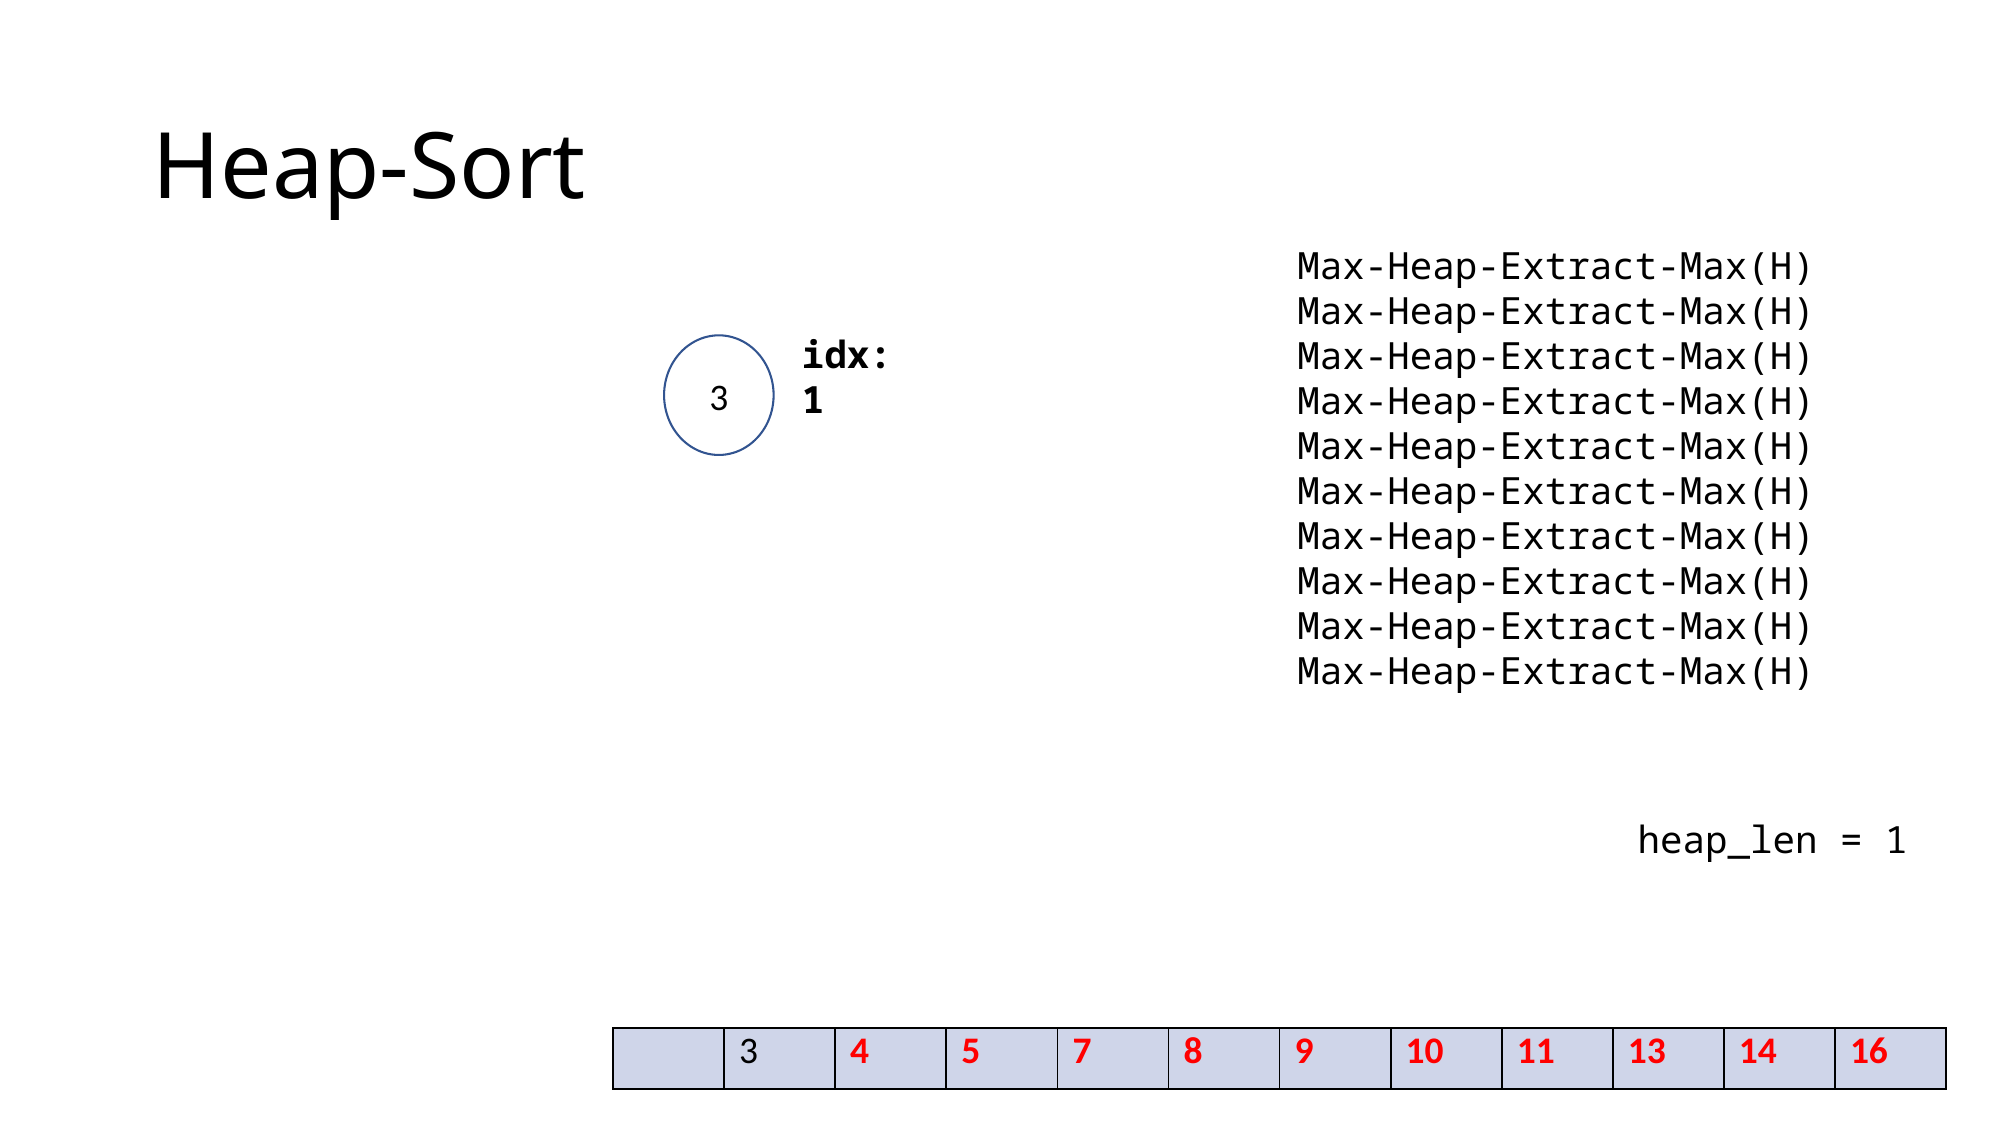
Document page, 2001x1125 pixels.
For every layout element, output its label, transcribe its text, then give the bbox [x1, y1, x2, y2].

text_box heap_len = 1 [1846, 809, 1949, 869]
text_box 3 [663, 334, 775, 456]
table_header 4 [836, 1029, 945, 1088]
table_header 7 [1058, 1029, 1168, 1088]
text_box idx:1 [787, 323, 924, 429]
table_header [614, 1029, 723, 1088]
table_header 3 [725, 1029, 834, 1088]
table_header 8 [1169, 1029, 1279, 1088]
table_header 13 [1614, 1059, 1723, 1088]
title Heap-Sort [137, 59, 1863, 278]
table_header 10 [1392, 1059, 1501, 1088]
table_header 11 [1503, 1059, 1612, 1088]
text_box Max-Heap-Extract-Max(H) Max-Heap-Extract-Max(H) Max-Heap-Extract-Max(H) Max-Heap-Extract-Max(H) Max-Heap-Extract-Max(H) Max-Heap-Extract-Max(H) Max-Heap-Extract-Max(H) Max-Heap-Extract-Max(H) Max-Heap-Extract-Max(H) Max-Heap-Extract-Max(H) [1282, 234, 1846, 1059]
table_header 16 [1836, 1029, 1945, 1088]
table_header 5 [947, 1029, 1057, 1088]
table_header 9 [1280, 1029, 1390, 1088]
table_header 14 [1725, 1059, 1834, 1088]
